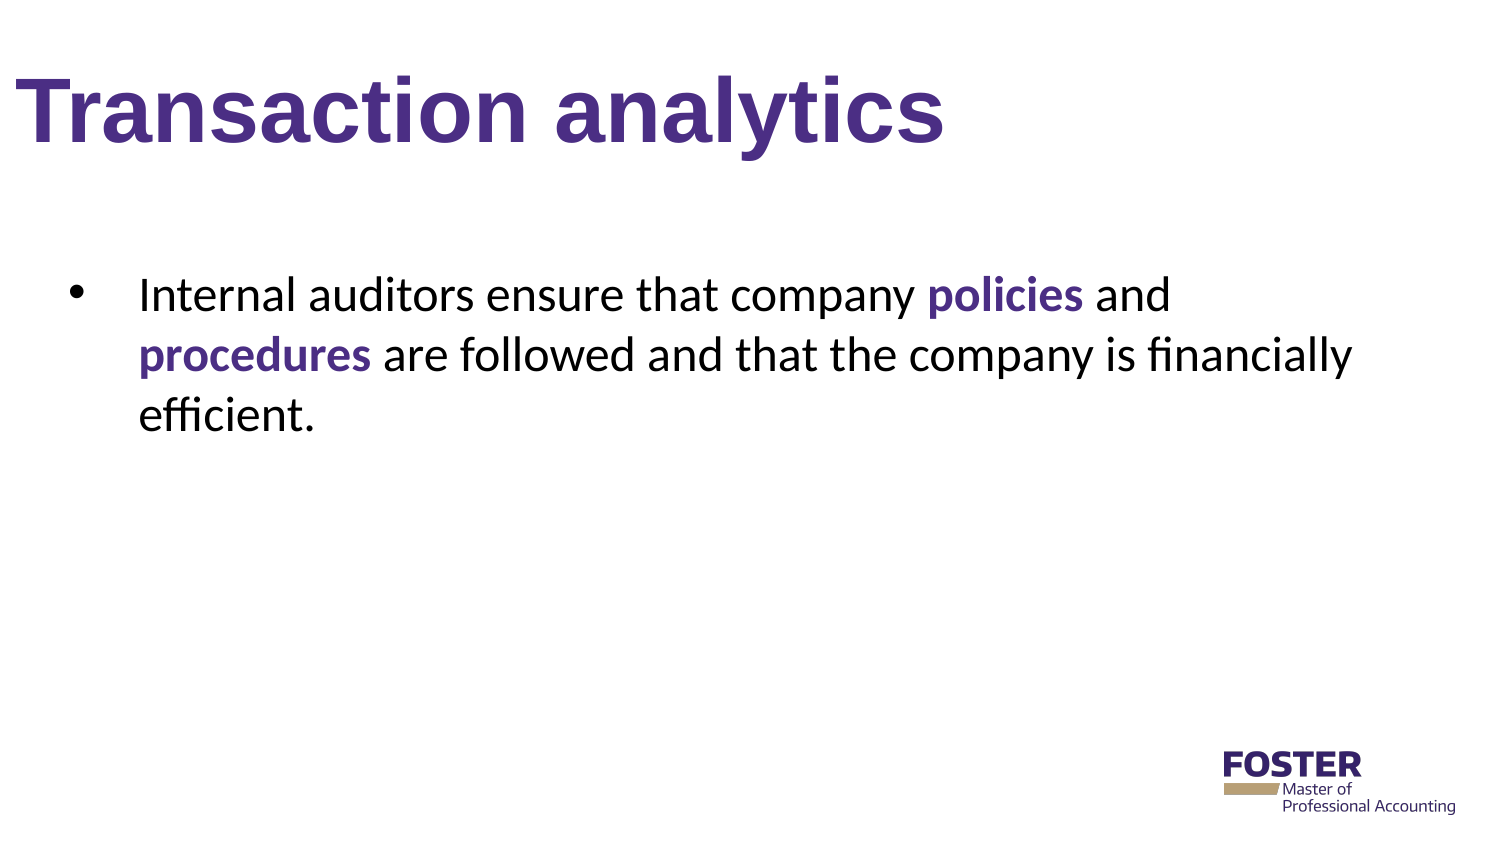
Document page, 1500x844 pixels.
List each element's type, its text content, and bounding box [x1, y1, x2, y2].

picture [1221, 749, 1458, 817]
list Internal auditors ensure that company policies and procedures are followed and that the company is financially efficient. [45, 253, 1399, 451]
title Transaction analytics [0, 43, 1377, 170]
